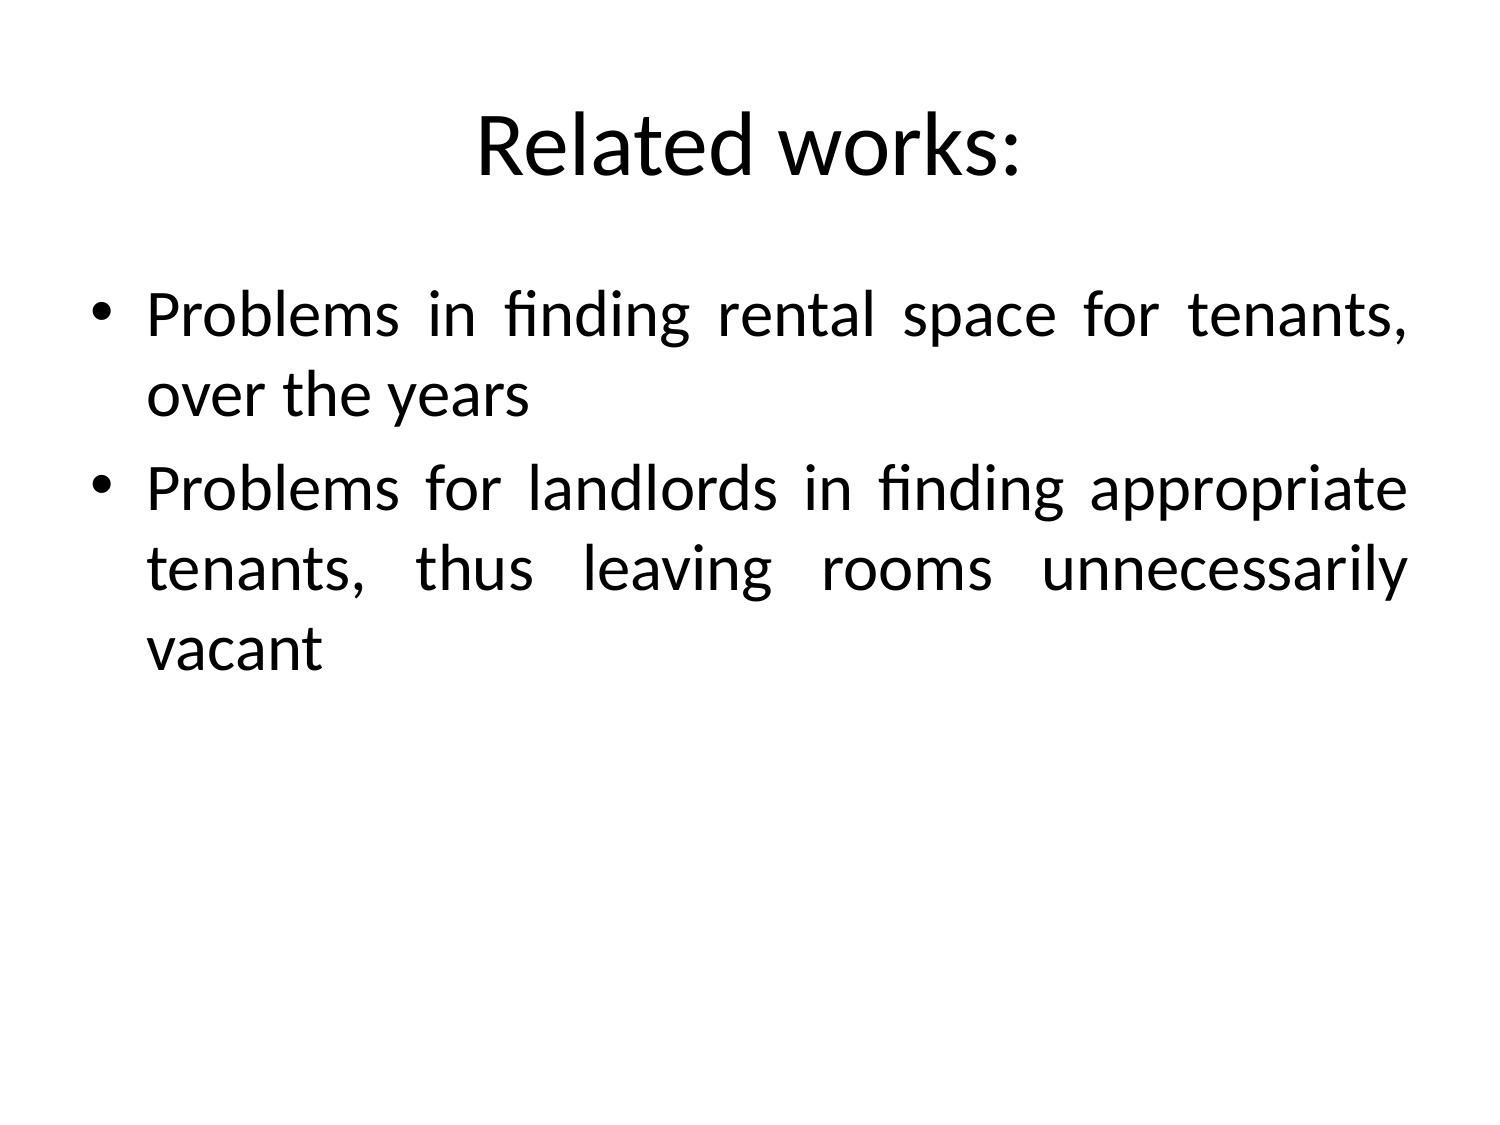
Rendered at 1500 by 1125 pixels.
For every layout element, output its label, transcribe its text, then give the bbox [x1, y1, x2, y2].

list Problems in finding rental space for tenants, over the years Problems for landlords in finding appropriate tenants, thus leaving rooms unnecessarily vacant [75, 262, 1425, 750]
title Related works: [75, 45, 1425, 233]
